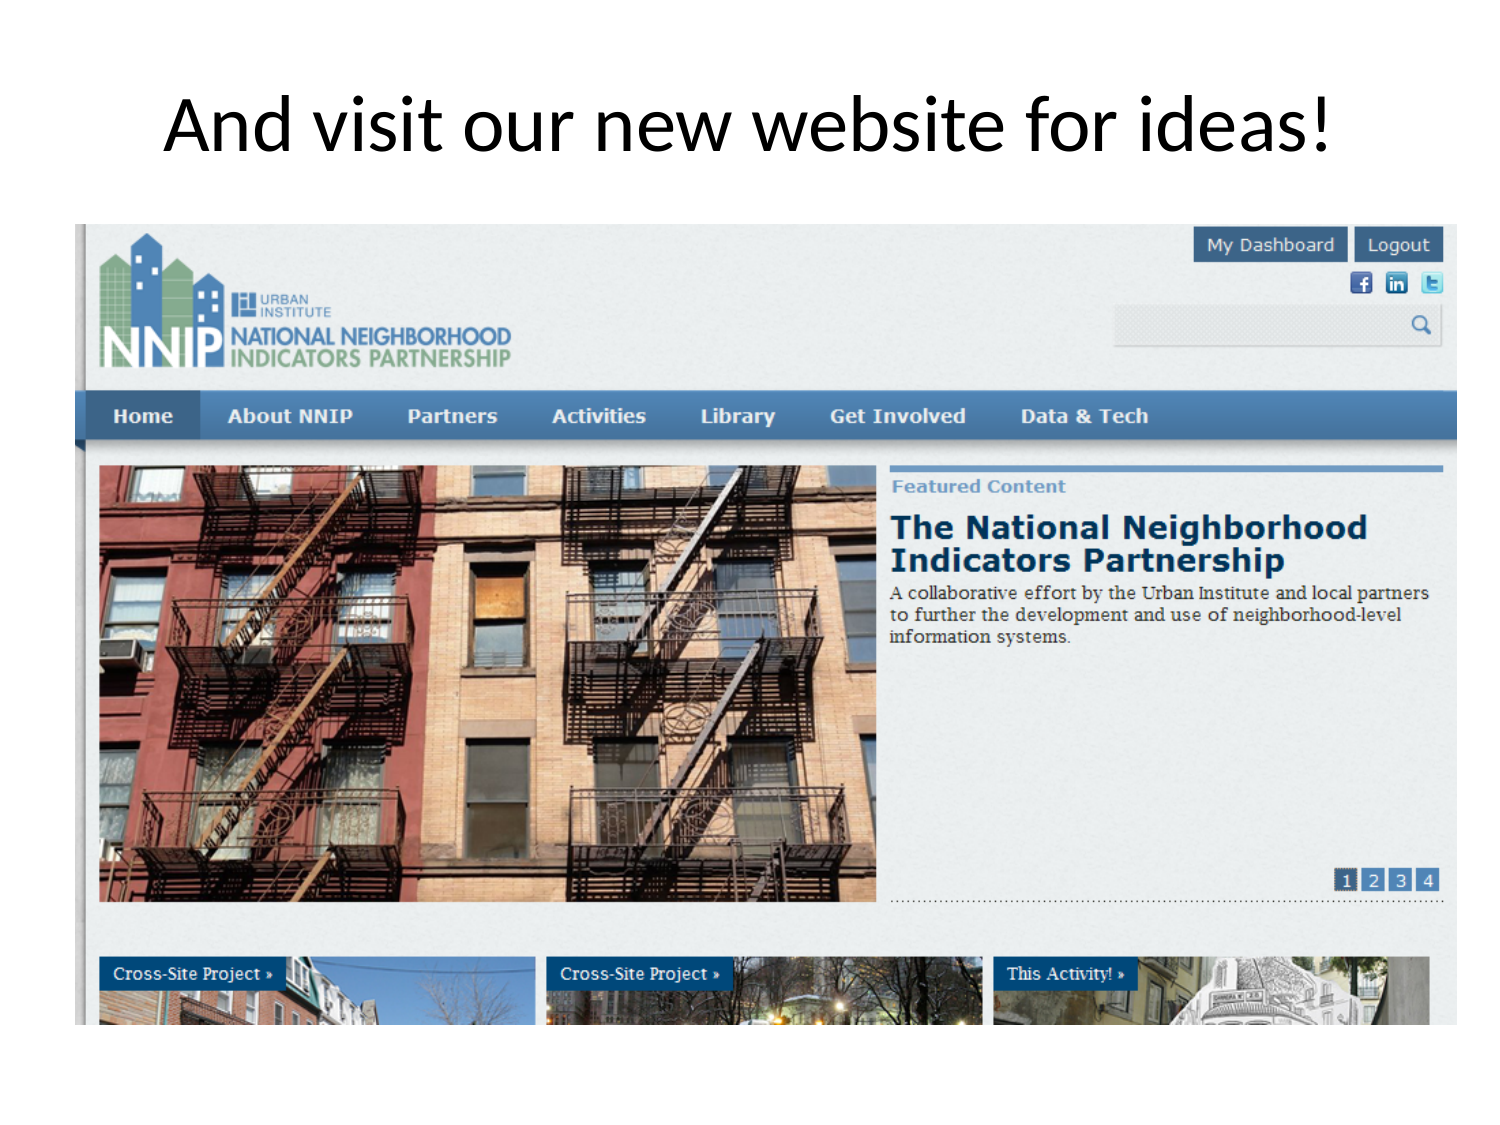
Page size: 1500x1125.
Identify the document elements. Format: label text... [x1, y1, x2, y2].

picture [74, 224, 1458, 1026]
title And visit our new website for ideas! [112, 24, 1388, 213]
